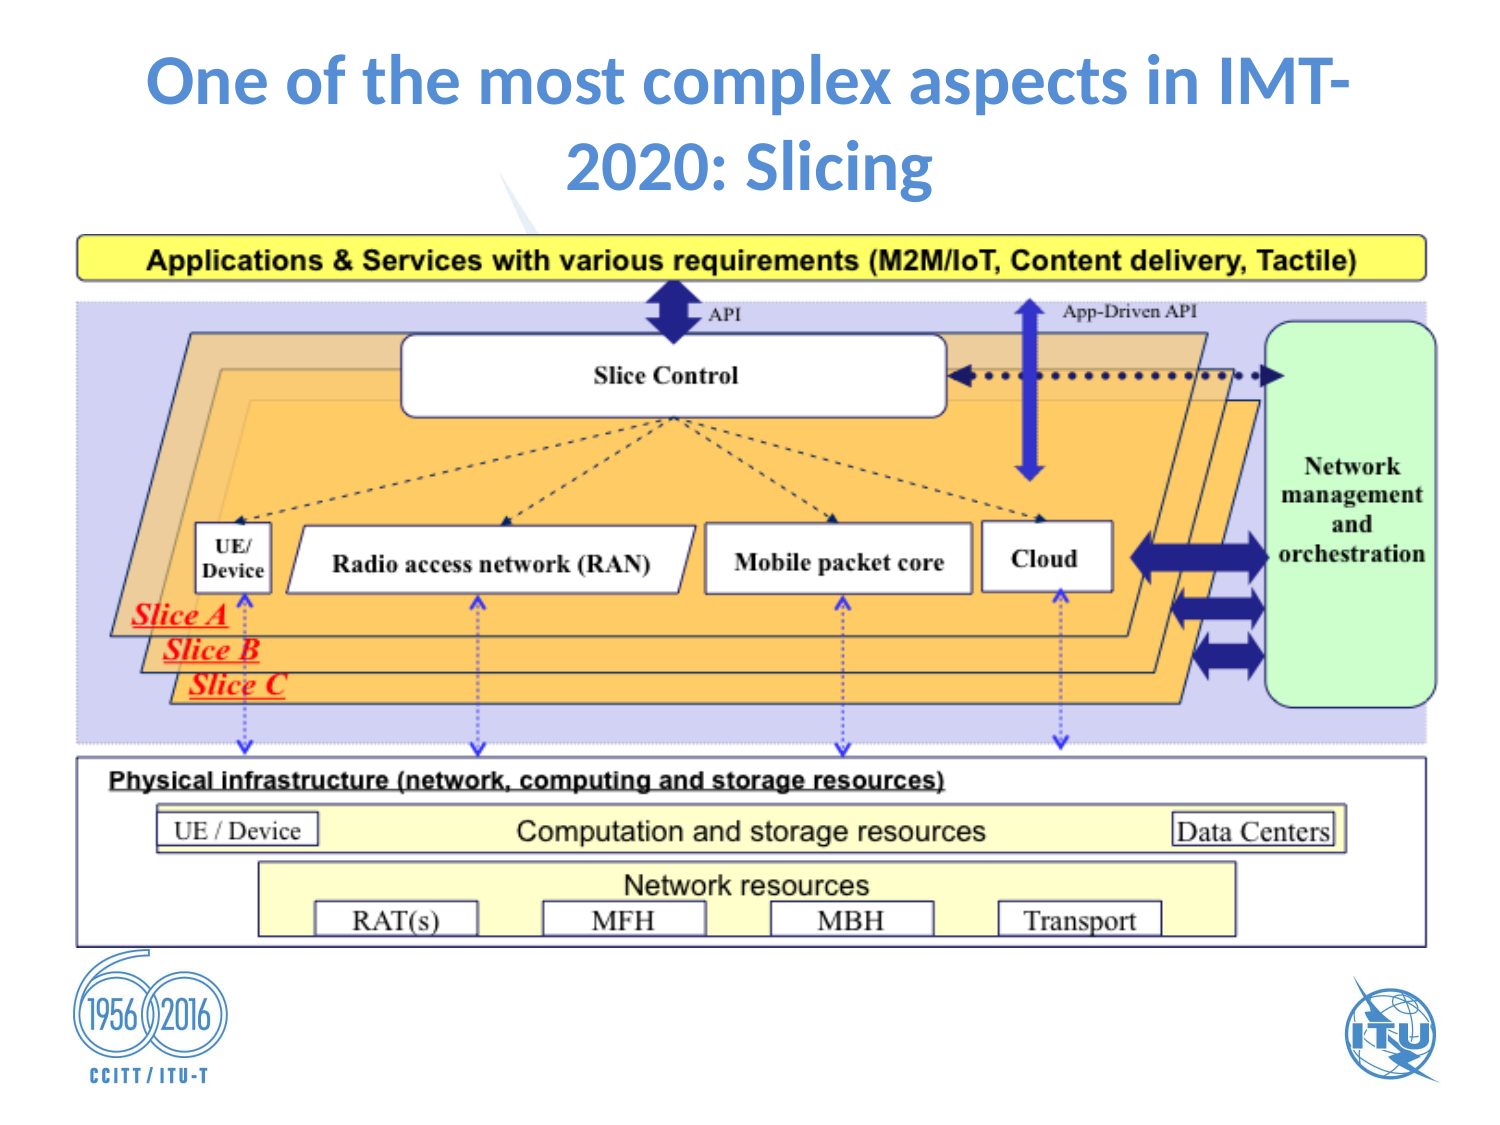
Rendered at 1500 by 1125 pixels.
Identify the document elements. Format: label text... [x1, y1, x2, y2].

picture [0, 0, 1500, 1125]
title One of the most complex aspects in IMT-2020: Slicing [75, 24, 1425, 213]
